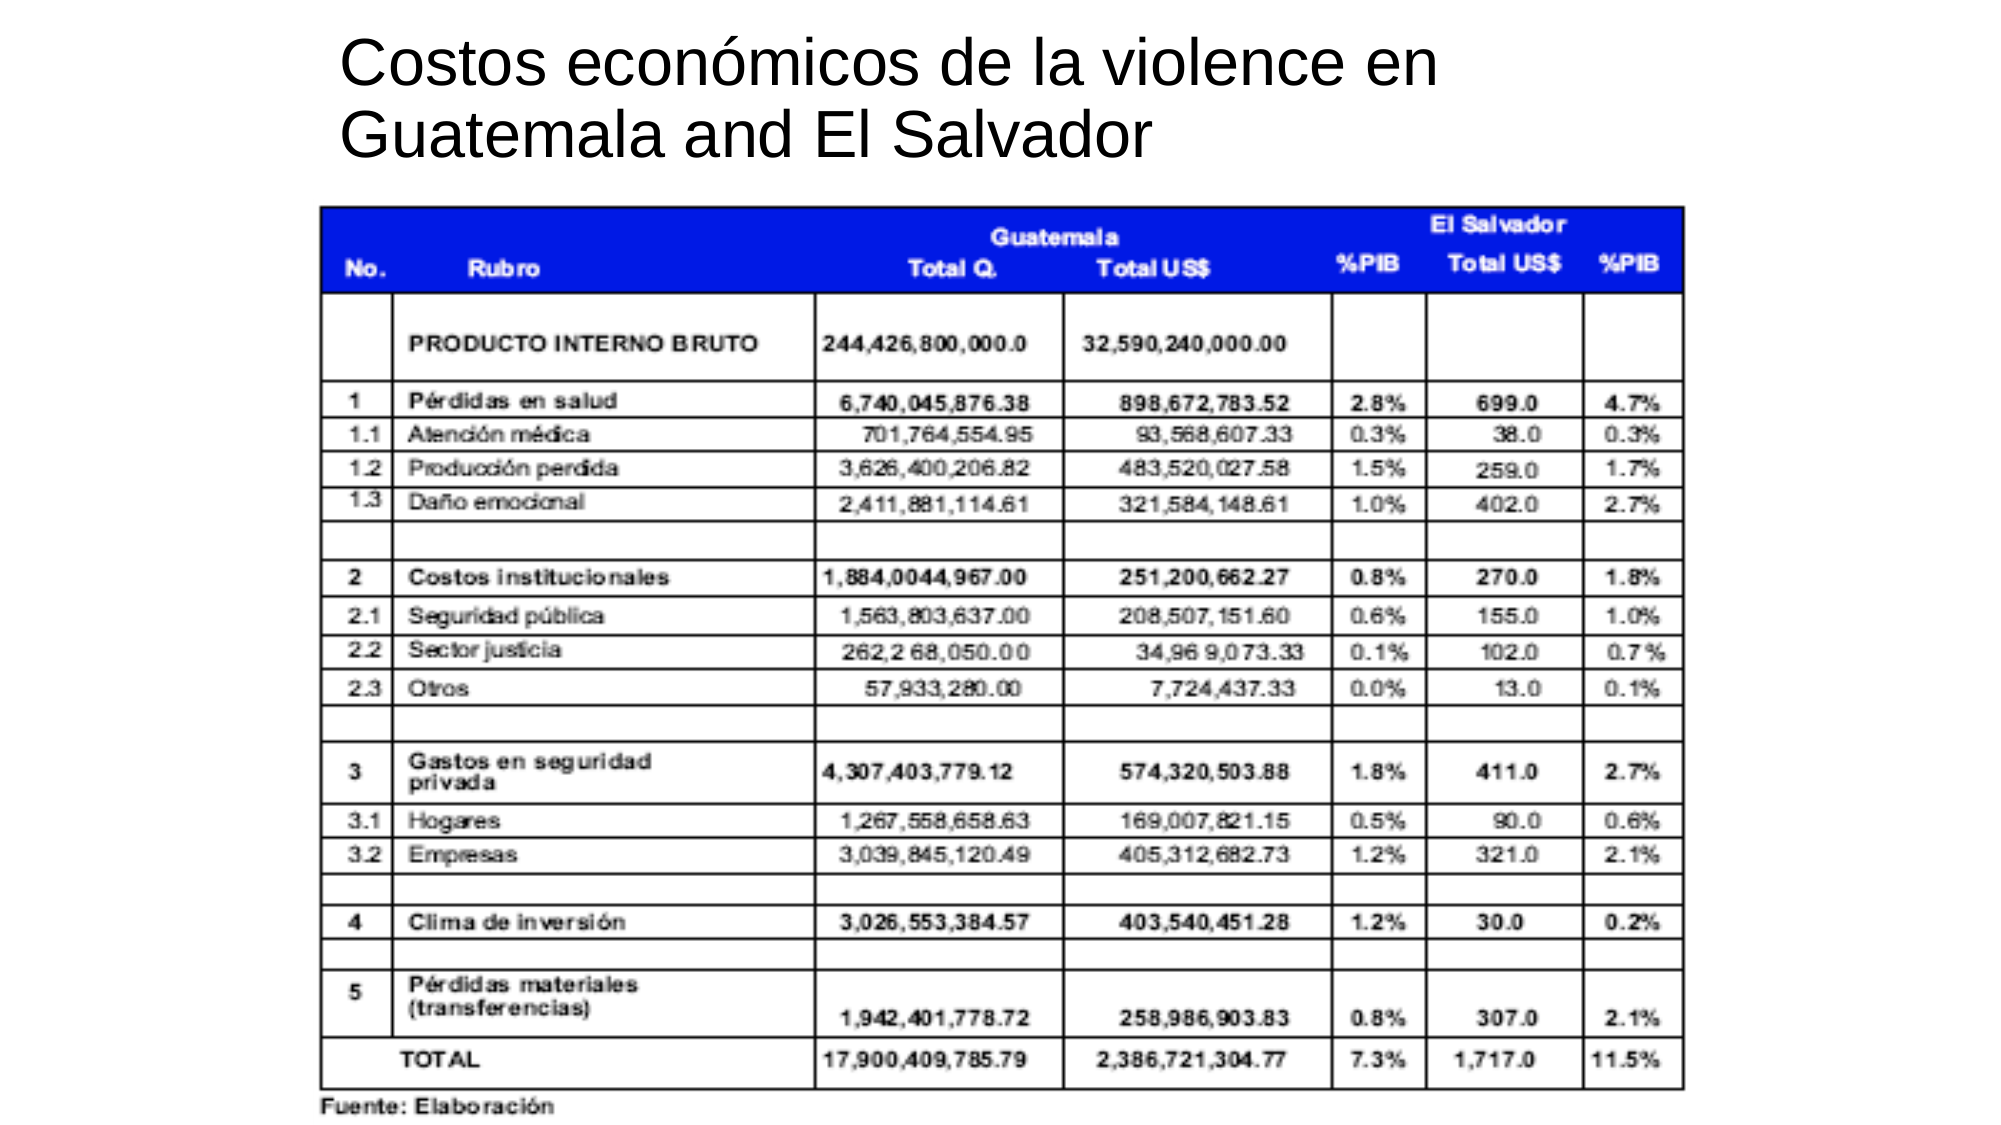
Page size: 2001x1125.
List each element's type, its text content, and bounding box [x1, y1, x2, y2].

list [312, 199, 1700, 1125]
title Costos económicos de la violence en Guatemala and El Salvador [324, 0, 1675, 199]
